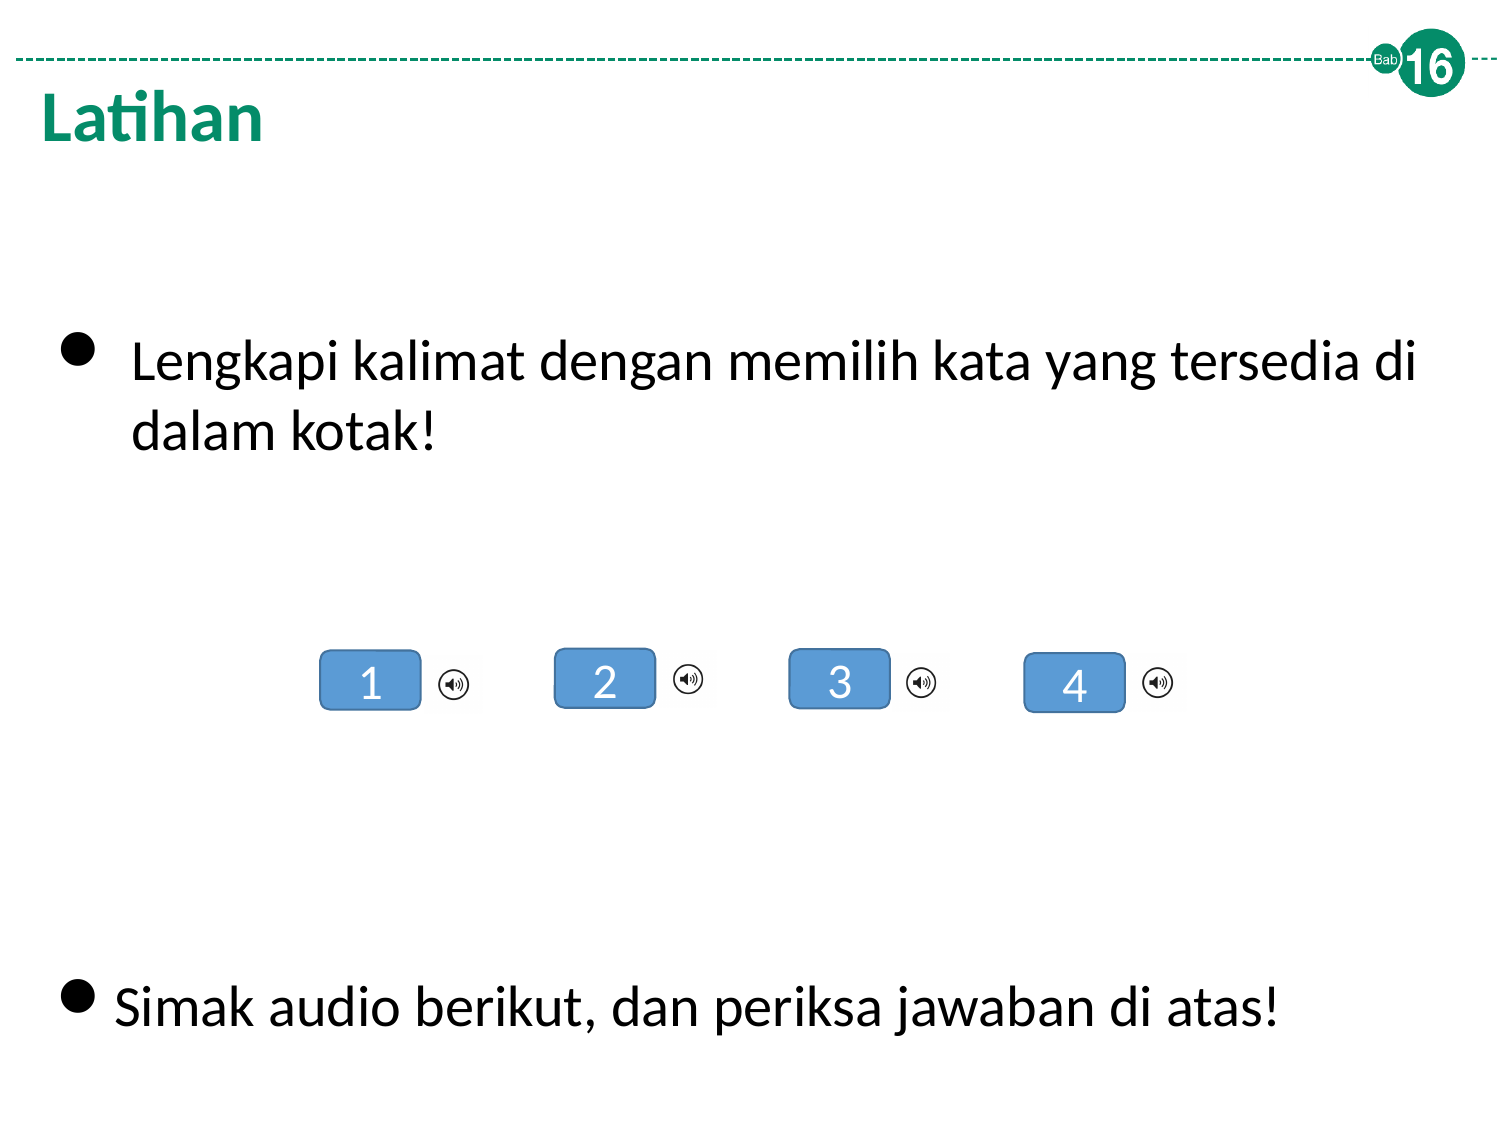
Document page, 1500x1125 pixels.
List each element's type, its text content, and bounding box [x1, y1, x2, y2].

text_box 3 [788, 648, 891, 710]
picture [658, 649, 718, 709]
text_box 1 [319, 649, 422, 711]
text_box Simak audio berikut, dan periksa jawaban di atas! [41, 961, 1324, 1046]
picture [423, 654, 483, 714]
text_box 4 [1023, 652, 1126, 714]
picture [891, 652, 951, 712]
text_box 2 [553, 647, 657, 709]
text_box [15, 26, 1500, 98]
text_box Lengkapi kalimat dengan memilih kata yang tersedia di dalam kotak! [41, 314, 1459, 470]
title Latihan [26, 98, 1409, 206]
picture [1127, 653, 1187, 713]
